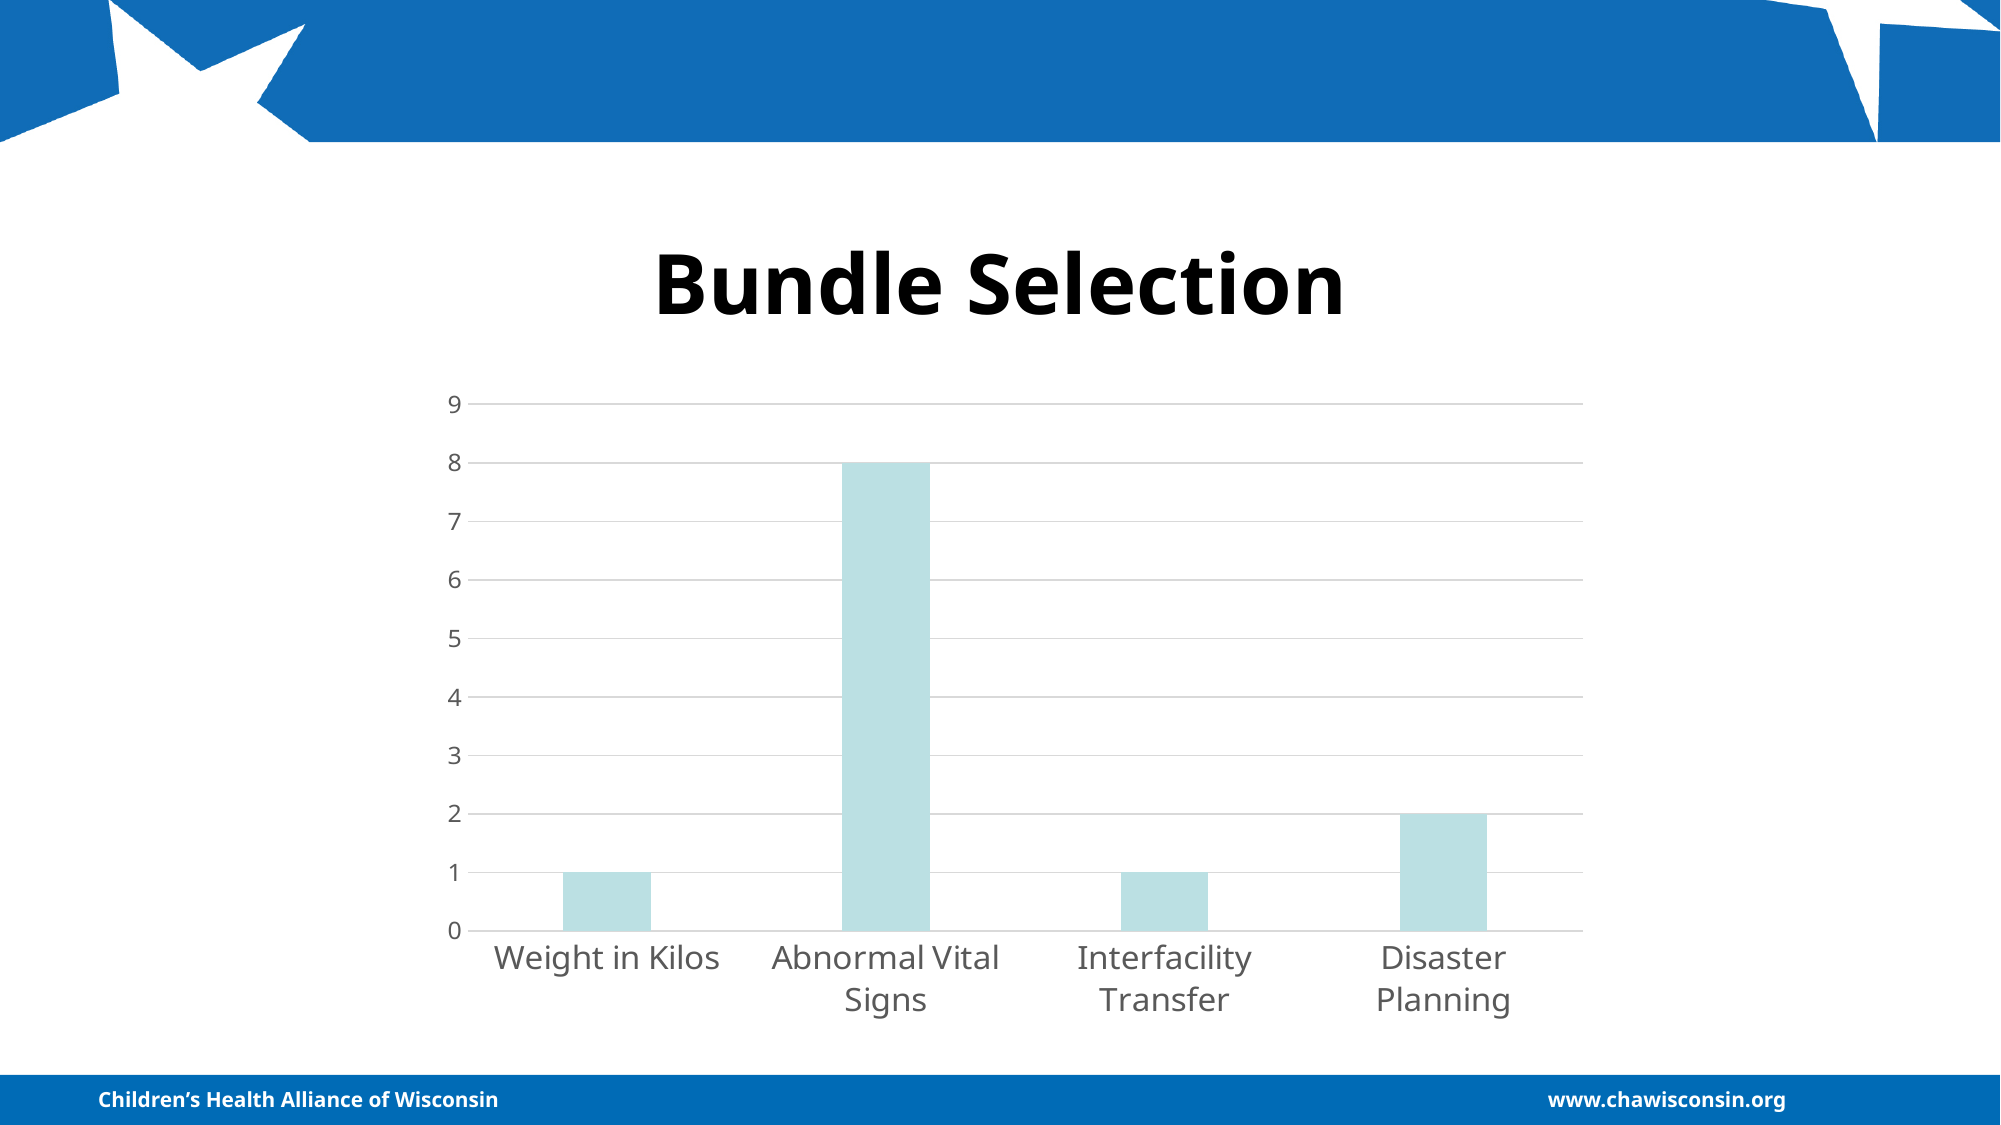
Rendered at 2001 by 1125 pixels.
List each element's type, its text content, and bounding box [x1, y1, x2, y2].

title Bundle Selection [99, 200, 1900, 363]
chart [417, 345, 1598, 1022]
picture [0, 0, 2001, 143]
